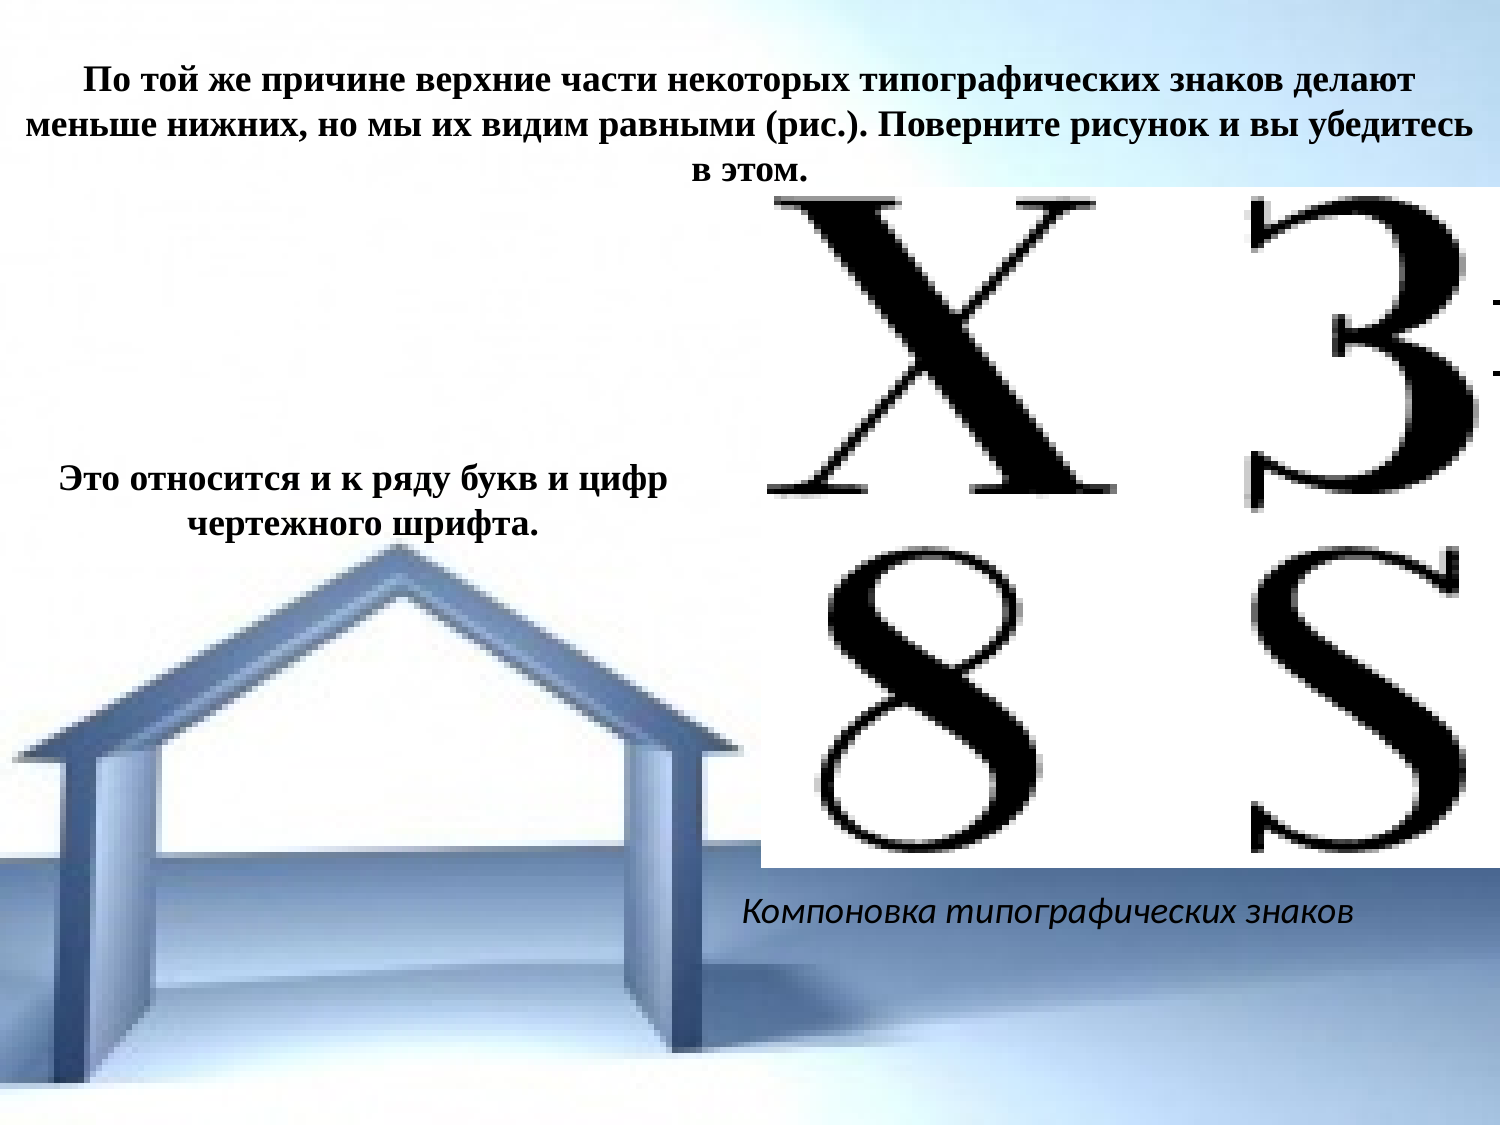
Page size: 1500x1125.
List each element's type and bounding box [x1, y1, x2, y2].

picture [761, 187, 1500, 868]
list [0, 0, 1500, 1125]
